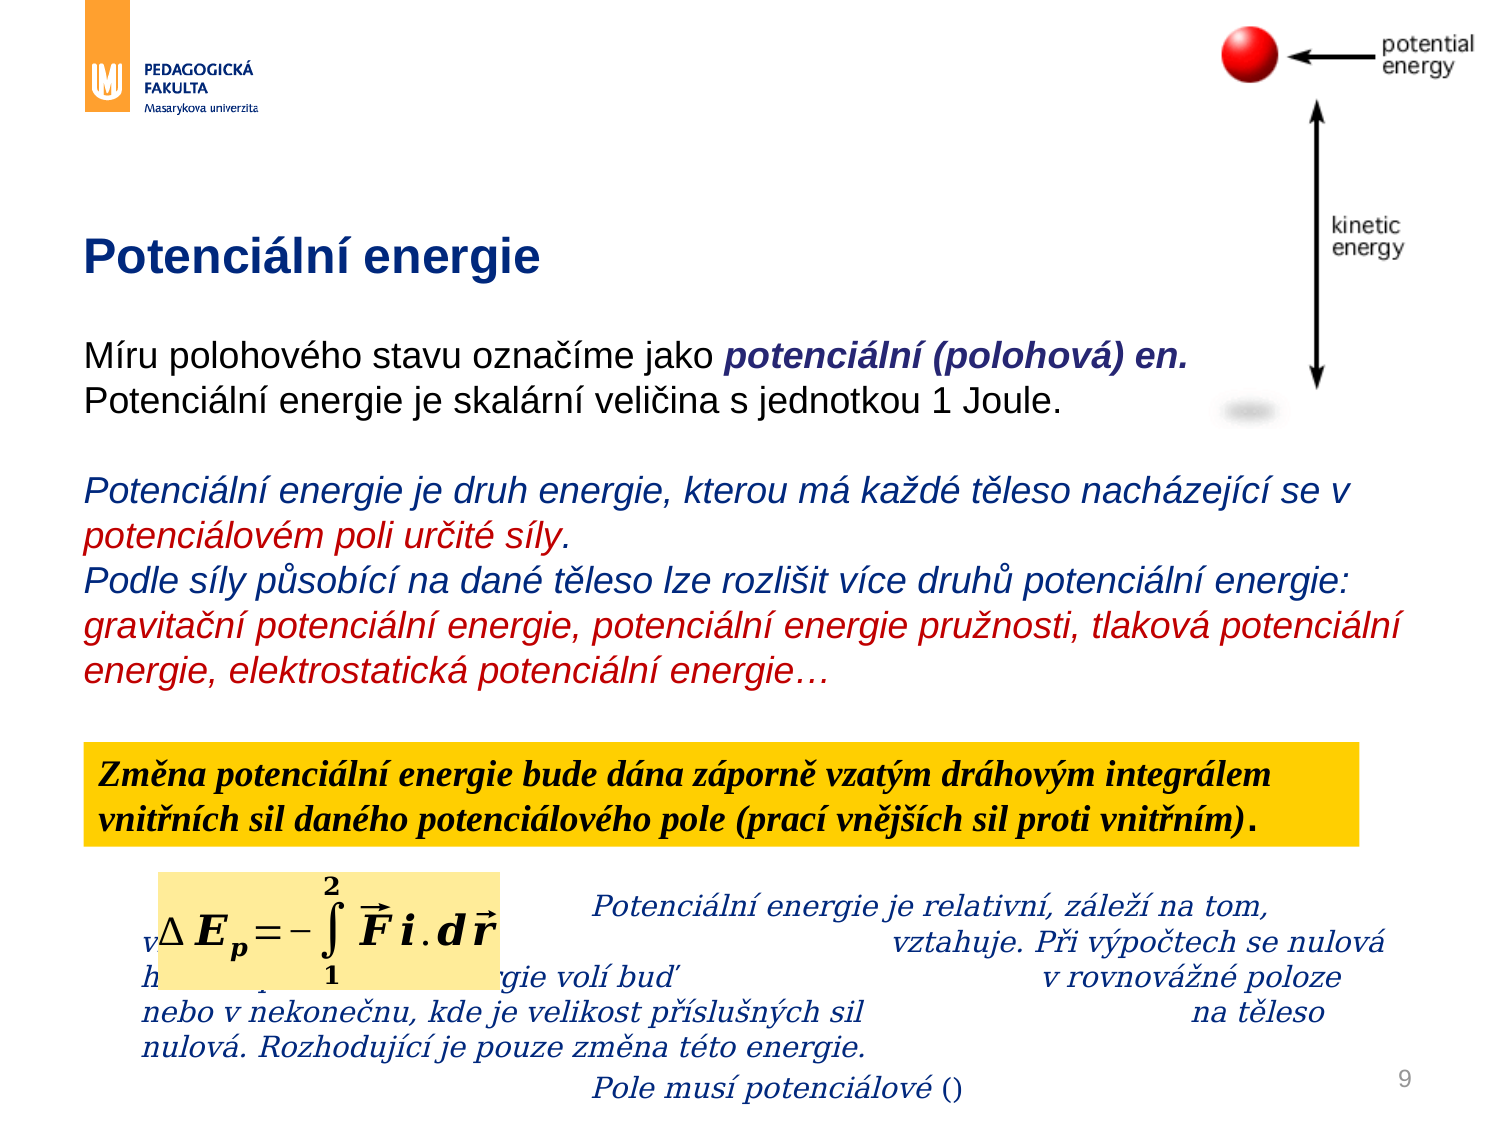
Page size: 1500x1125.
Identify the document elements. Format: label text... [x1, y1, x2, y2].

title Potenciální energie [83, 184, 1195, 291]
picture [0, 0, 1500, 1125]
footer [69, 1025, 1104, 1100]
slide_number 9 [1125, 1025, 1428, 1100]
text_box Změna potenciální energie bude dána záporně vzatým dráhovým integrálem vnitřních sil daného potenciálového pole (prací vnějších sil proti vnitřním). [83, 742, 1360, 847]
